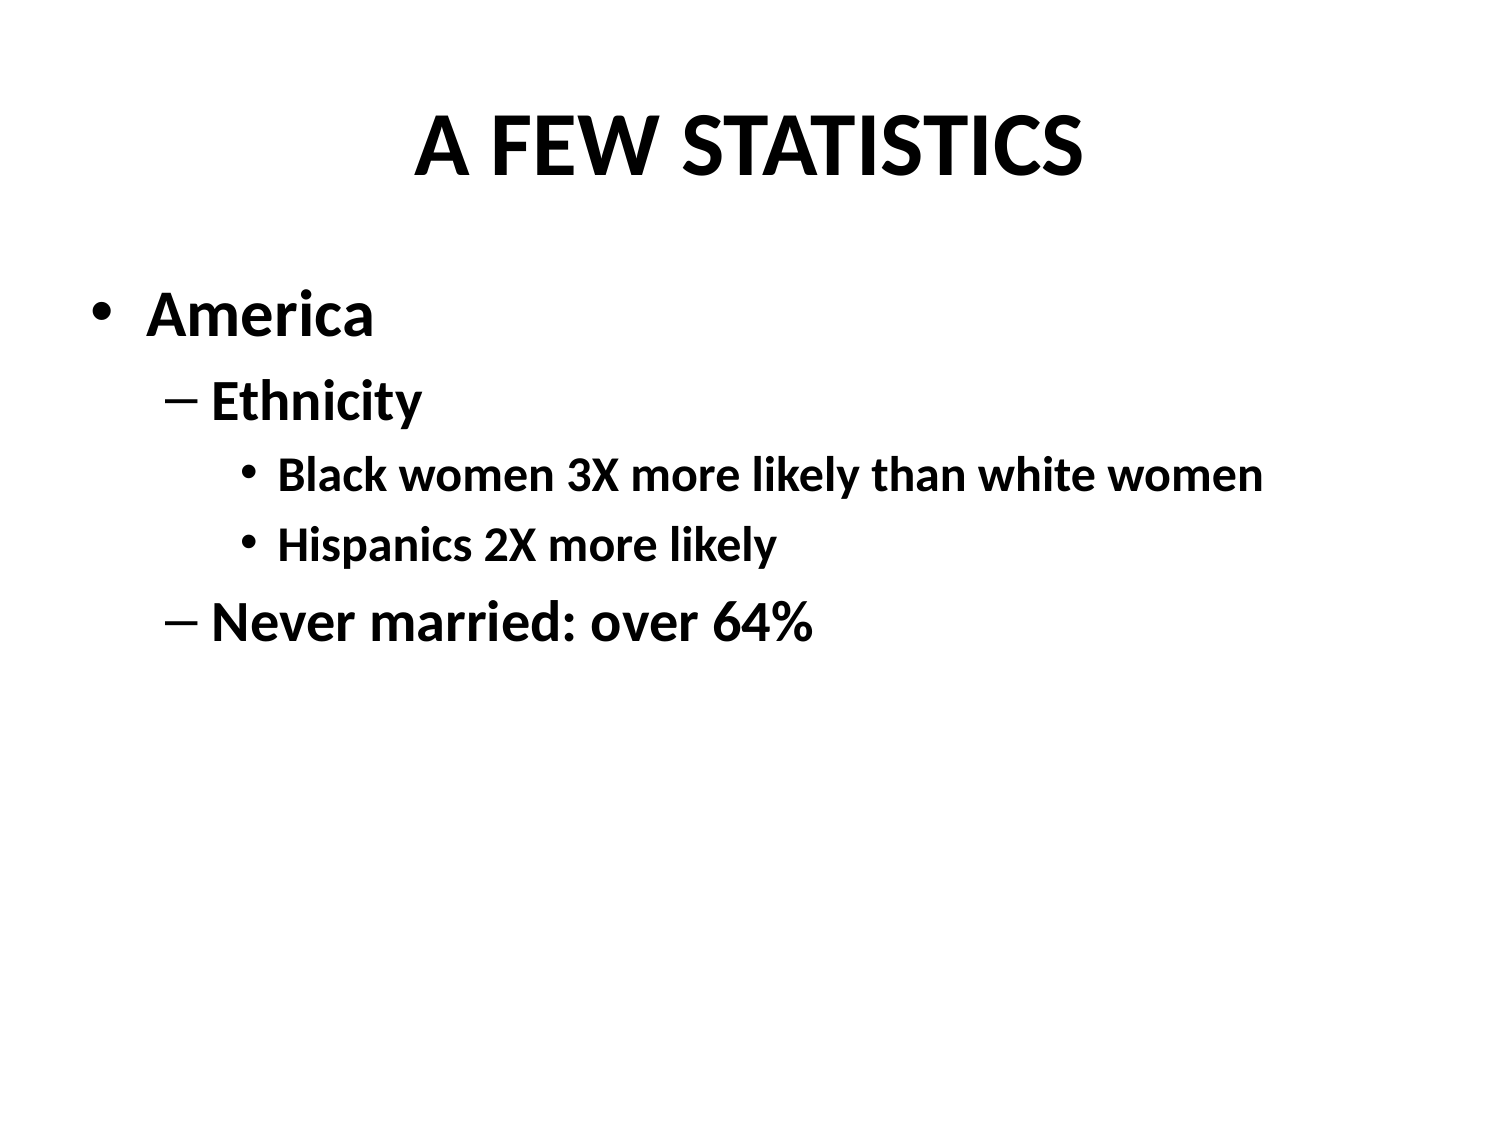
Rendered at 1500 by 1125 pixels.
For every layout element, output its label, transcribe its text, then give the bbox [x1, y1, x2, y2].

title A FEW STATISTICS [75, 45, 1425, 233]
list America Ethnicity Black women 3X more likely than white women Hispanics 2X more likely Never married: over 64% [75, 262, 1425, 1088]
